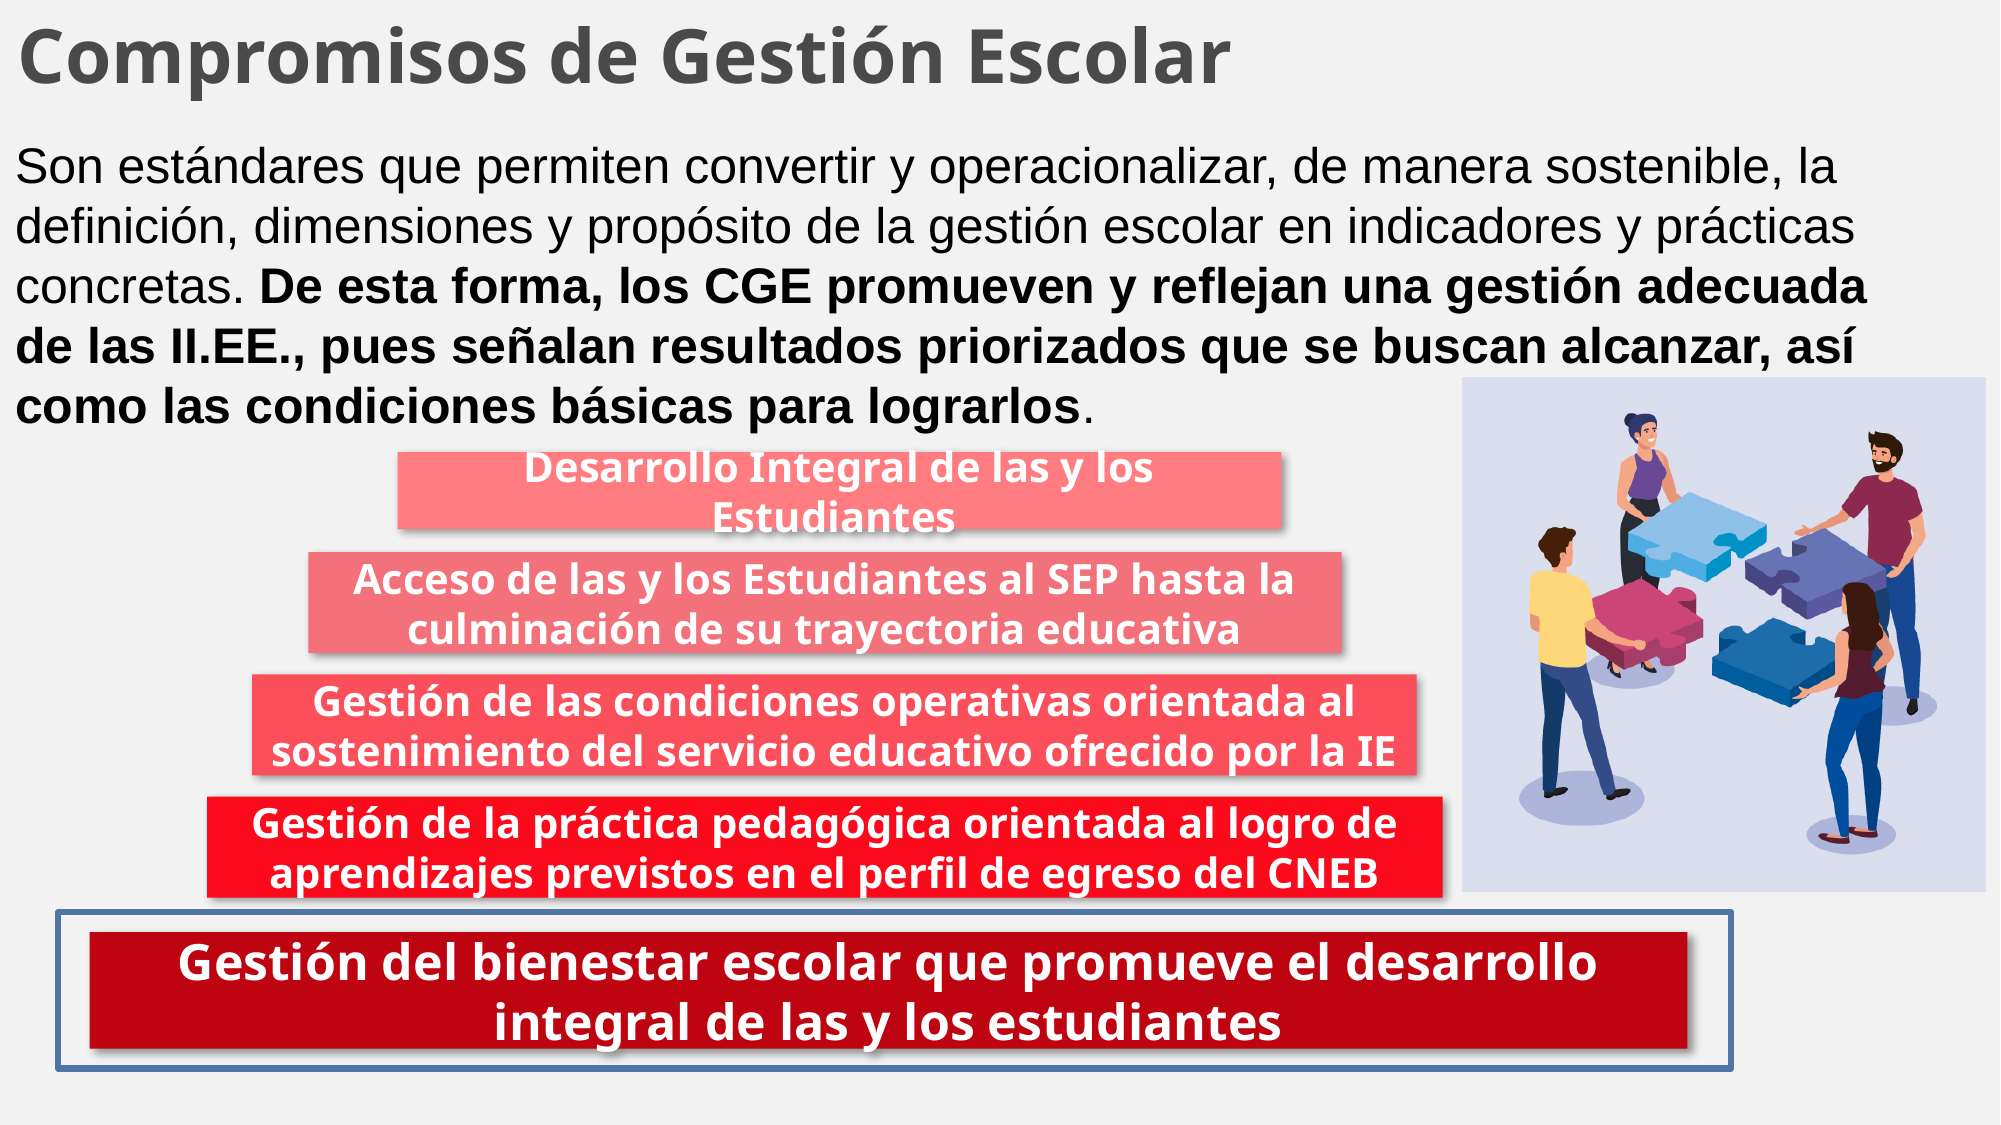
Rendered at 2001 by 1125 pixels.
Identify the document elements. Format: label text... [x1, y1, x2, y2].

text_box Compromisos de Gestión Escolar [2, 0, 1600, 106]
text_box Gestión de las condiciones operativas orientada al sostenimiento del servicio educativo ofrecido por la IE [252, 674, 1417, 776]
text_box Desarrollo Integral de las y los Estudiantes [397, 452, 1282, 530]
picture [1462, 377, 1986, 892]
text_box Gestión de la práctica pedagógica orientada al logro de aprendizajes previstos en el perfil de egreso del CNEB [207, 796, 1443, 898]
text_box Son estándares que permiten convertir y operacionalizar, de manera sostenible, la definición, dimensiones y propósito de la gestión escolar en indicadores y prácticas concretas. De esta forma, los CGE promueven y reflejan una gestión adecuada de las II.EE., pues señalan resultados priorizados que se buscan alcanzar, así como las condiciones básicas para lograrlos. [0, 126, 1955, 442]
text_box Acceso de las y los Estudiantes al SEP hasta la culminación de su trayectoria educativa [308, 552, 1342, 654]
text_box [57, 911, 1732, 1070]
